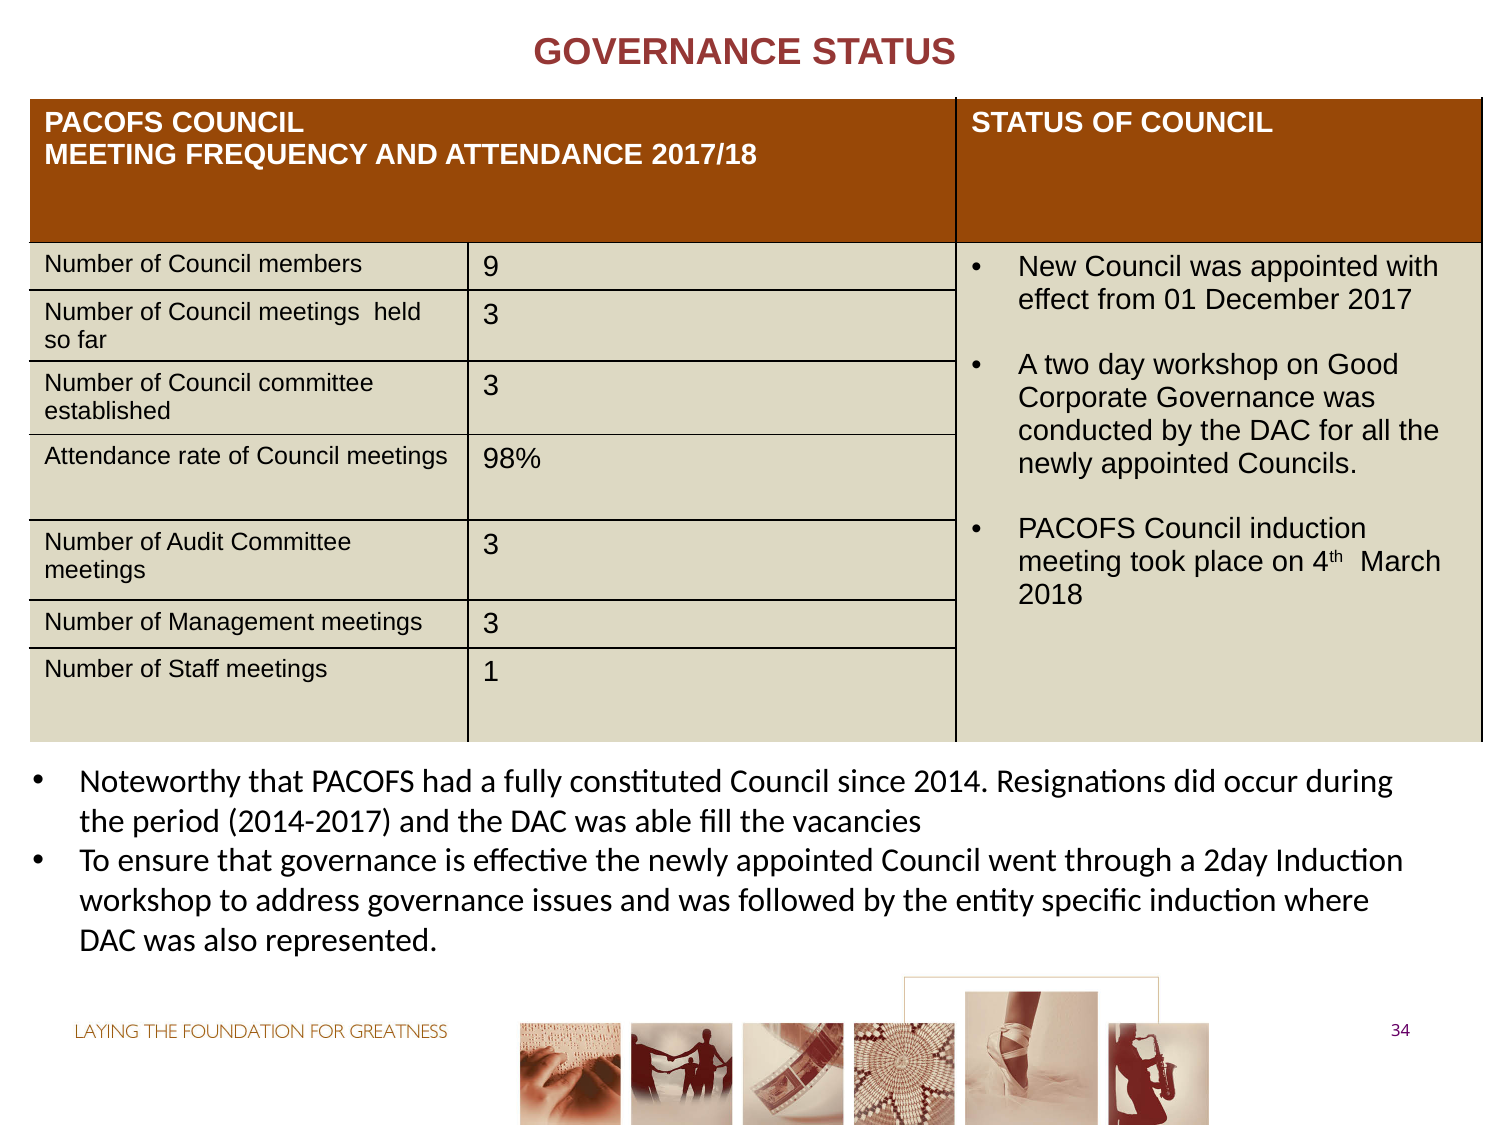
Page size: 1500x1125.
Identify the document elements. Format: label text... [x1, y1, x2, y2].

table_cell 1 [469, 649, 955, 742]
list [17, 172, 1412, 751]
table_cell Number of Management meetings [30, 601, 467, 647]
table_cell 3 [469, 362, 955, 434]
table_cell Attendance rate of Council meetings [30, 435, 467, 519]
text_box Noteworthy that PACOFS had a fully constituted Council since 2014. Resignations did occur during the period (2014-2017) and the DAC was able fill the vacancies To ensure that governance is effective the newly appointed Council went through a 2day Induction workshop to address governance issues and was followed by the entity specific induction where DAC was also represented. [17, 751, 1436, 966]
table_cell 98% [469, 435, 955, 519]
title GOVERNANCE STATUS [41, 19, 1449, 97]
table_cell New Council was appointed with effect from 01 December 2017 A two day workshop on Good Corporate Governance was conducted by the DAC for all the newly appointed Councils. PACOFS Council induction meeting took place on 4th March 2018 [957, 243, 1481, 742]
table_cell Number of Staff meetings [30, 649, 467, 742]
table_header PACOFS COUNCIL MEETING FREQUENCY AND ATTENDANCE 2017/18 [30, 99, 955, 242]
table_cell 3 [469, 601, 955, 647]
picture [12, 941, 1253, 1125]
table_cell 3 [469, 521, 955, 599]
table_cell Number of Council members [30, 243, 467, 289]
table_cell Number of Audit Committee meetings [30, 521, 467, 599]
slide_number 34 [1325, 1012, 1425, 1073]
table_cell 9 [469, 243, 955, 289]
table_cell 3 [469, 291, 955, 360]
table_cell Number of Council meetings held so far [30, 291, 467, 360]
table_cell Number of Council committee established [30, 362, 467, 434]
table_header STATUS OF COUNCIL [957, 99, 1481, 242]
